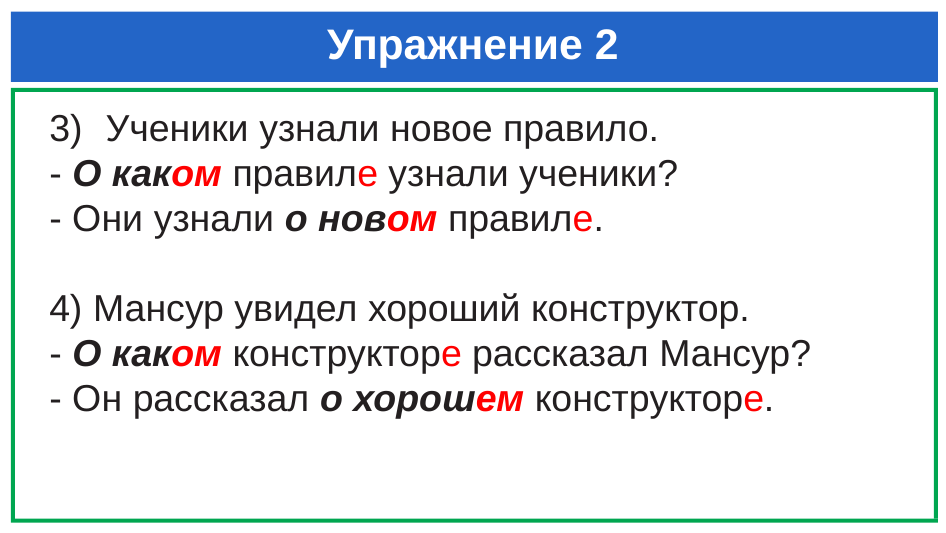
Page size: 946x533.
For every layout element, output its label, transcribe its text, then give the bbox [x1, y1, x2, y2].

title Упражнение 2 [49, 16, 897, 69]
list Ученики узнали новое правило. - О каком правиле узнали ученики? - Они узнали о новом правиле. 4) Мансур увидел хороший конструктор. - О каком конструкторе рассказал Мансур? - Он рассказал о хорошем конструкторе. [49, 103, 923, 422]
